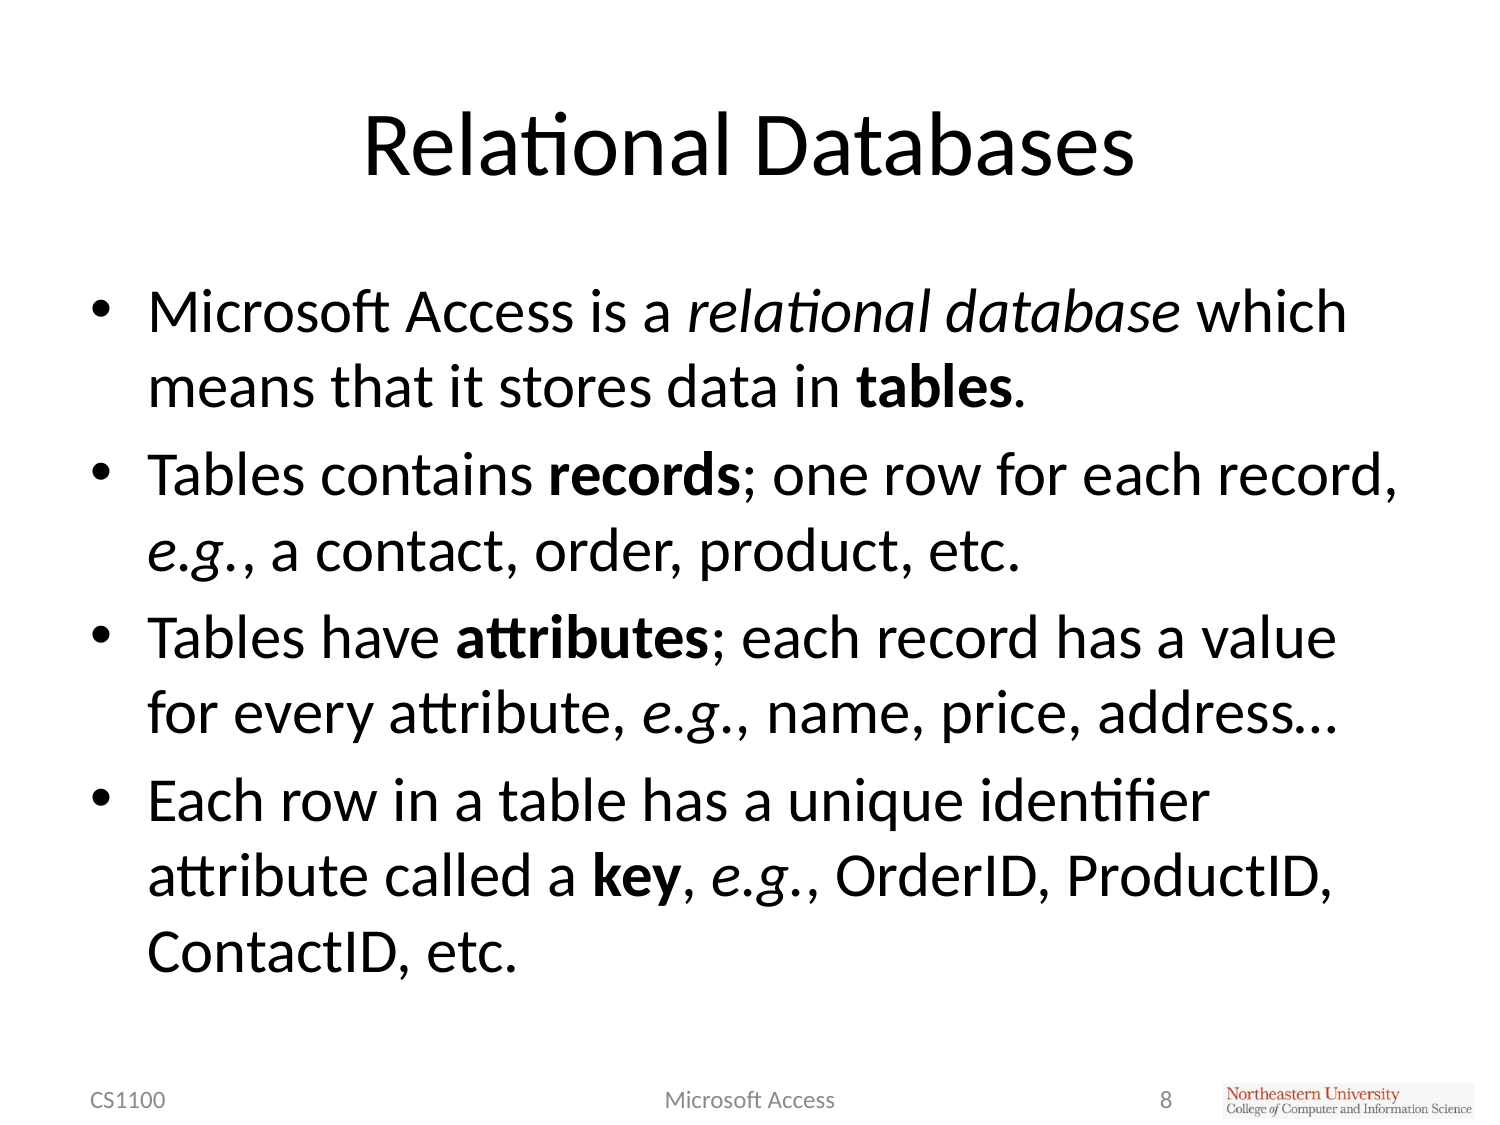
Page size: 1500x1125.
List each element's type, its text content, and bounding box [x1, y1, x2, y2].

slide_number CS1100 [75, 1074, 425, 1122]
footer Microsoft Access [512, 1074, 988, 1122]
slide_number 8 [1074, 1074, 1188, 1122]
picture [1223, 1083, 1474, 1119]
list Microsoft Access is a relational database which means that it stores data in tables. Tables contains records; one row for each record, e.g., a contact, order, product, etc. Tables have attributes; each record has a value for every attribute, e.g., name, price, address… Each row in a table has a unique identifier attribute called a key, e.g., OrderID, ProductID, ContactID, etc. [75, 262, 1425, 1005]
title Relational Databases [75, 45, 1425, 233]
